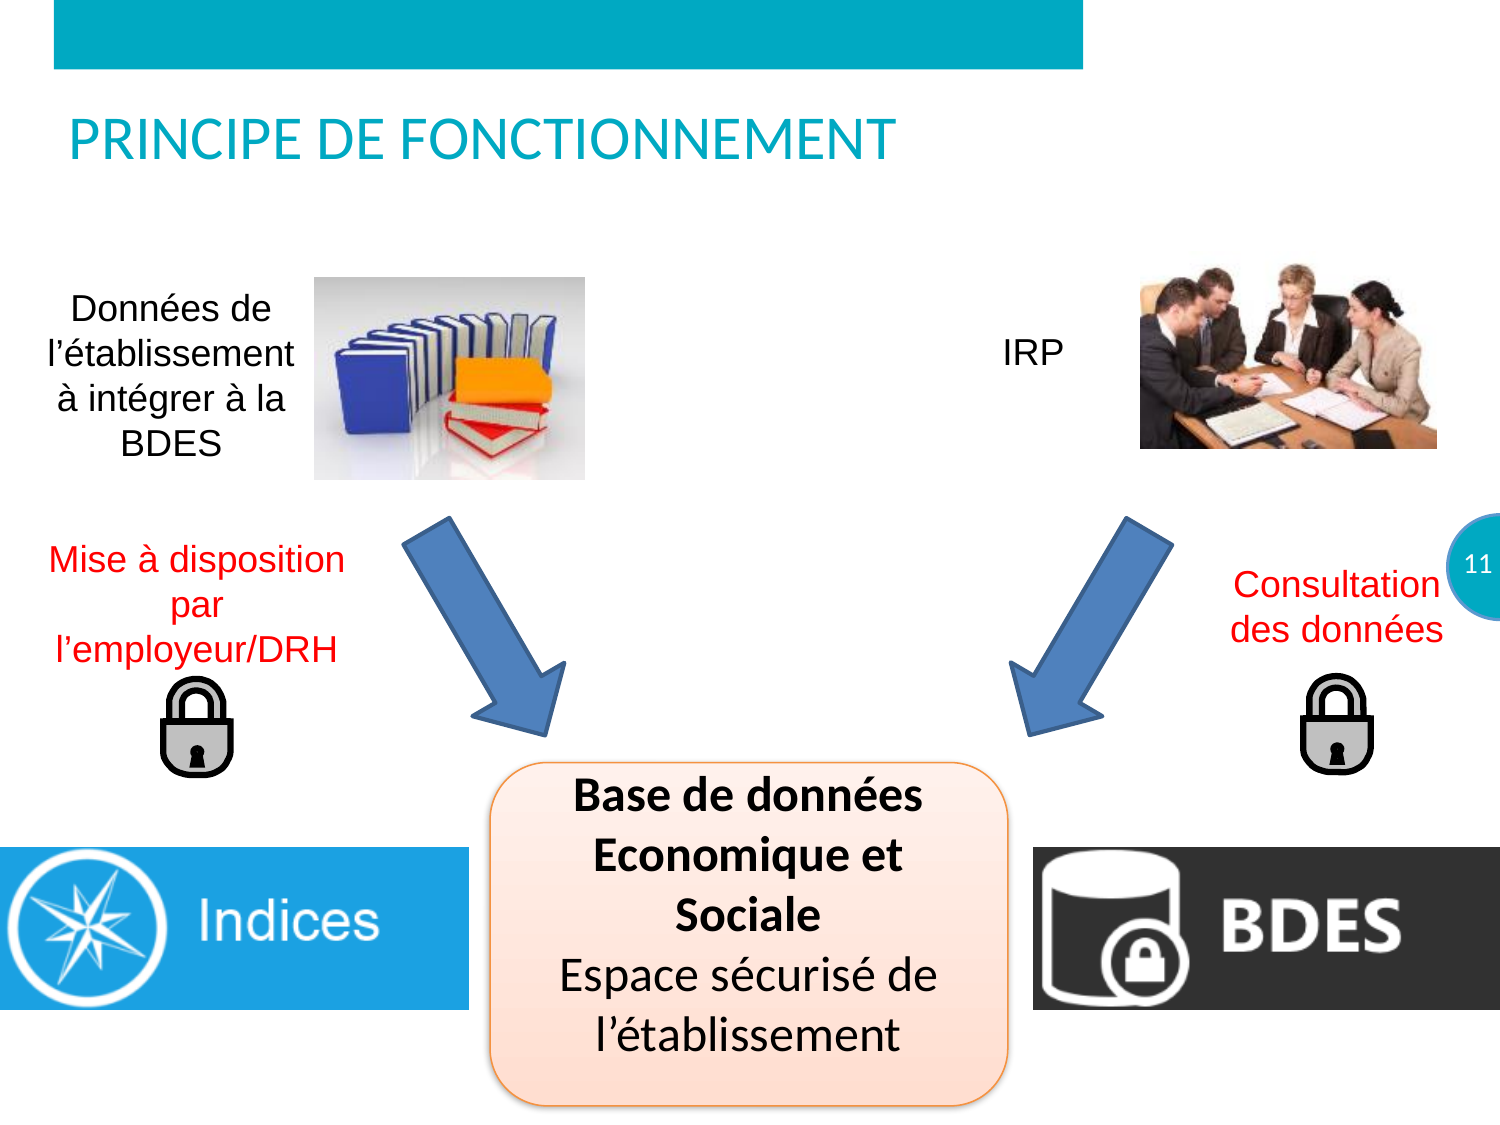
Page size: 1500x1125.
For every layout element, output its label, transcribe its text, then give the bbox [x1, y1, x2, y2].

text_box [952, 250, 1438, 450]
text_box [28, 276, 586, 481]
text_box Base de données Economique et Sociale Espace sécurisé de l’établissement [490, 762, 1008, 1106]
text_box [1032, 514, 1500, 1011]
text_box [0, 514, 540, 1011]
title Principe de fonctionnement [54, 90, 1448, 206]
